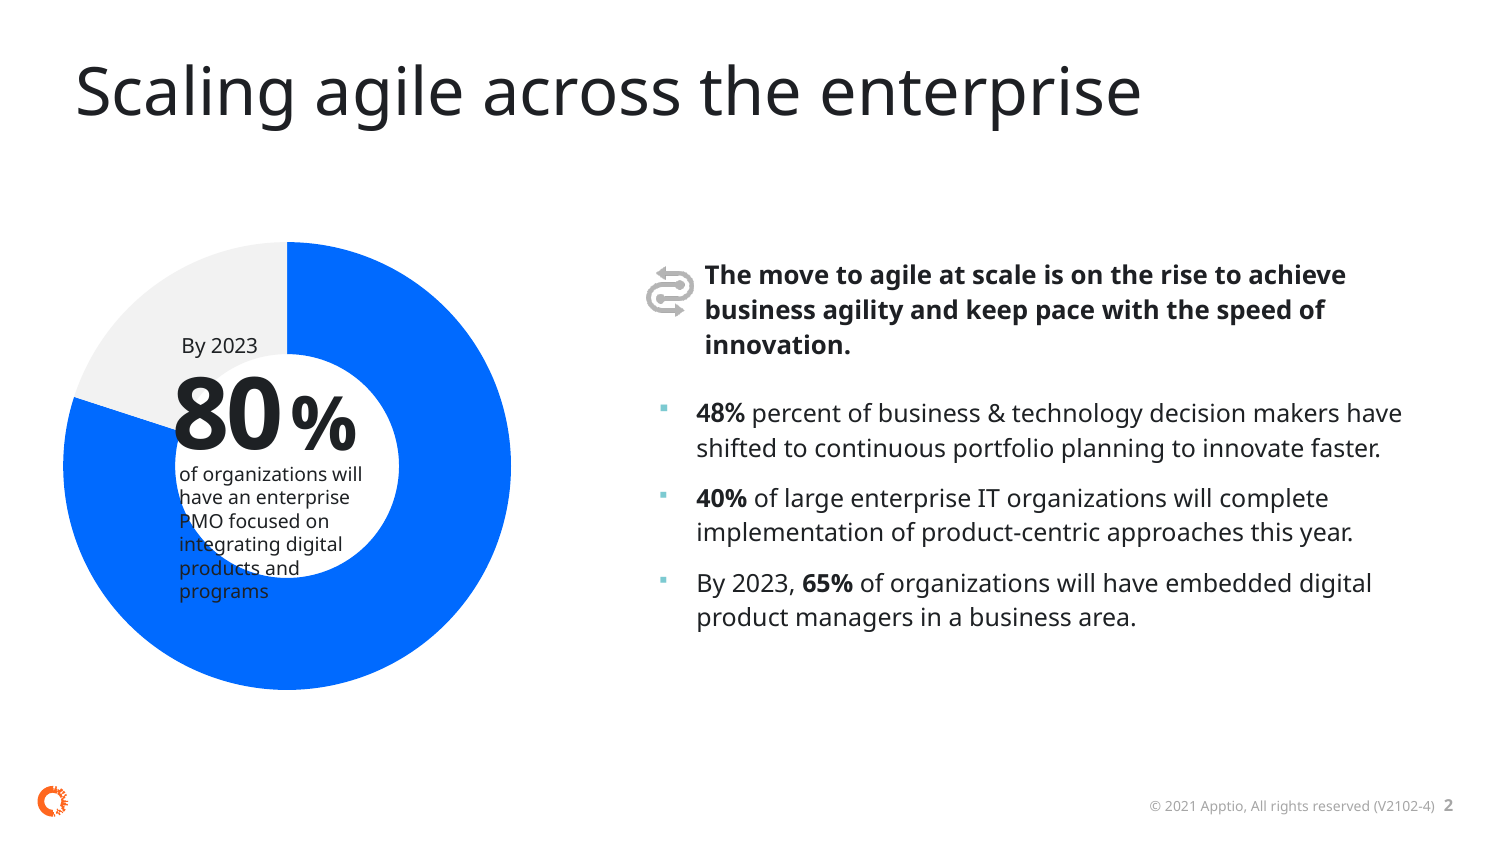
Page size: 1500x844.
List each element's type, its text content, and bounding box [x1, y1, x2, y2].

title Scaling agile across the enterprise [75, 22, 1425, 171]
list The move to agile at scale is on the rise to achieve business agility and keep pace with the speed of innovation. [704, 253, 1425, 361]
picture [646, 266, 694, 317]
list 48% percent of business & technology decision makers have shifted to continuous portfolio planning to innovate faster. 40% of large enterprise IT organizations will complete implementation of product-centric approaches this year. By 2023, 65% of organizations will have embedded digital product managers in a business area. [658, 389, 1425, 735]
chart [46, 232, 528, 700]
